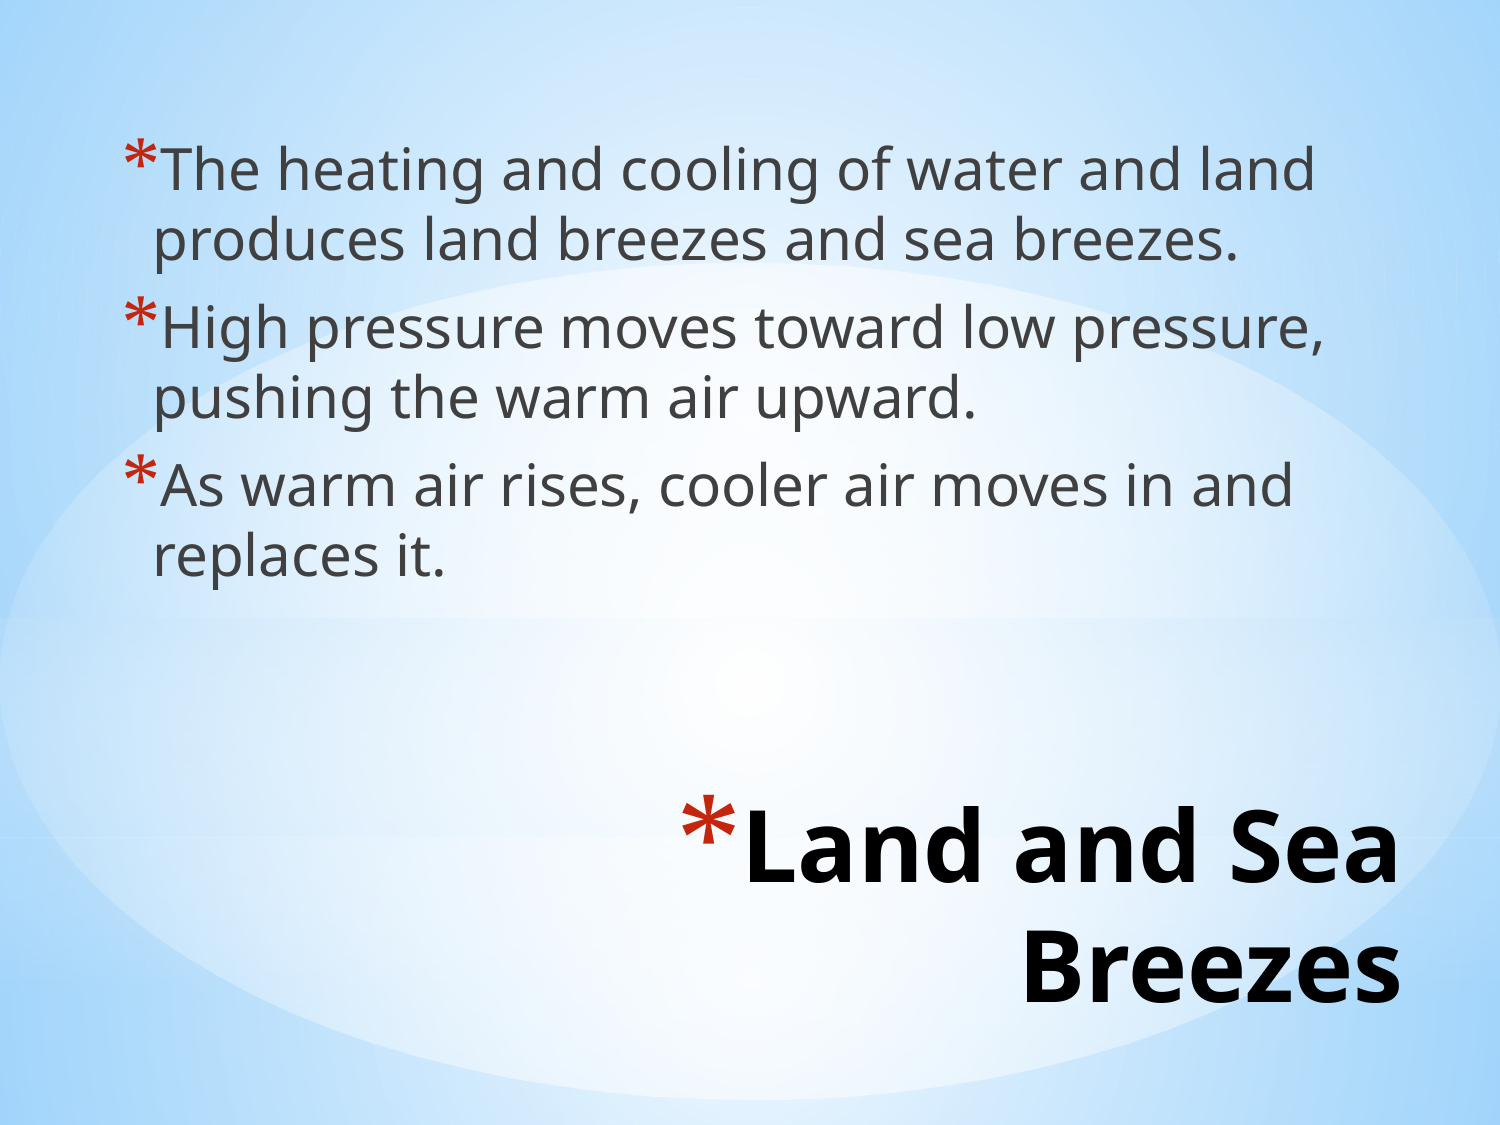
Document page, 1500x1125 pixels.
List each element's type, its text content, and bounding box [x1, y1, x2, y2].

title Land and Sea Breezes [350, 774, 1419, 1021]
list The heating and cooling of water and land produces land breezes and sea breezes. High pressure moves toward low pressure, pushing the warm air upward. As warm air rises, cooler air moves in and replaces it. [99, 125, 1388, 695]
